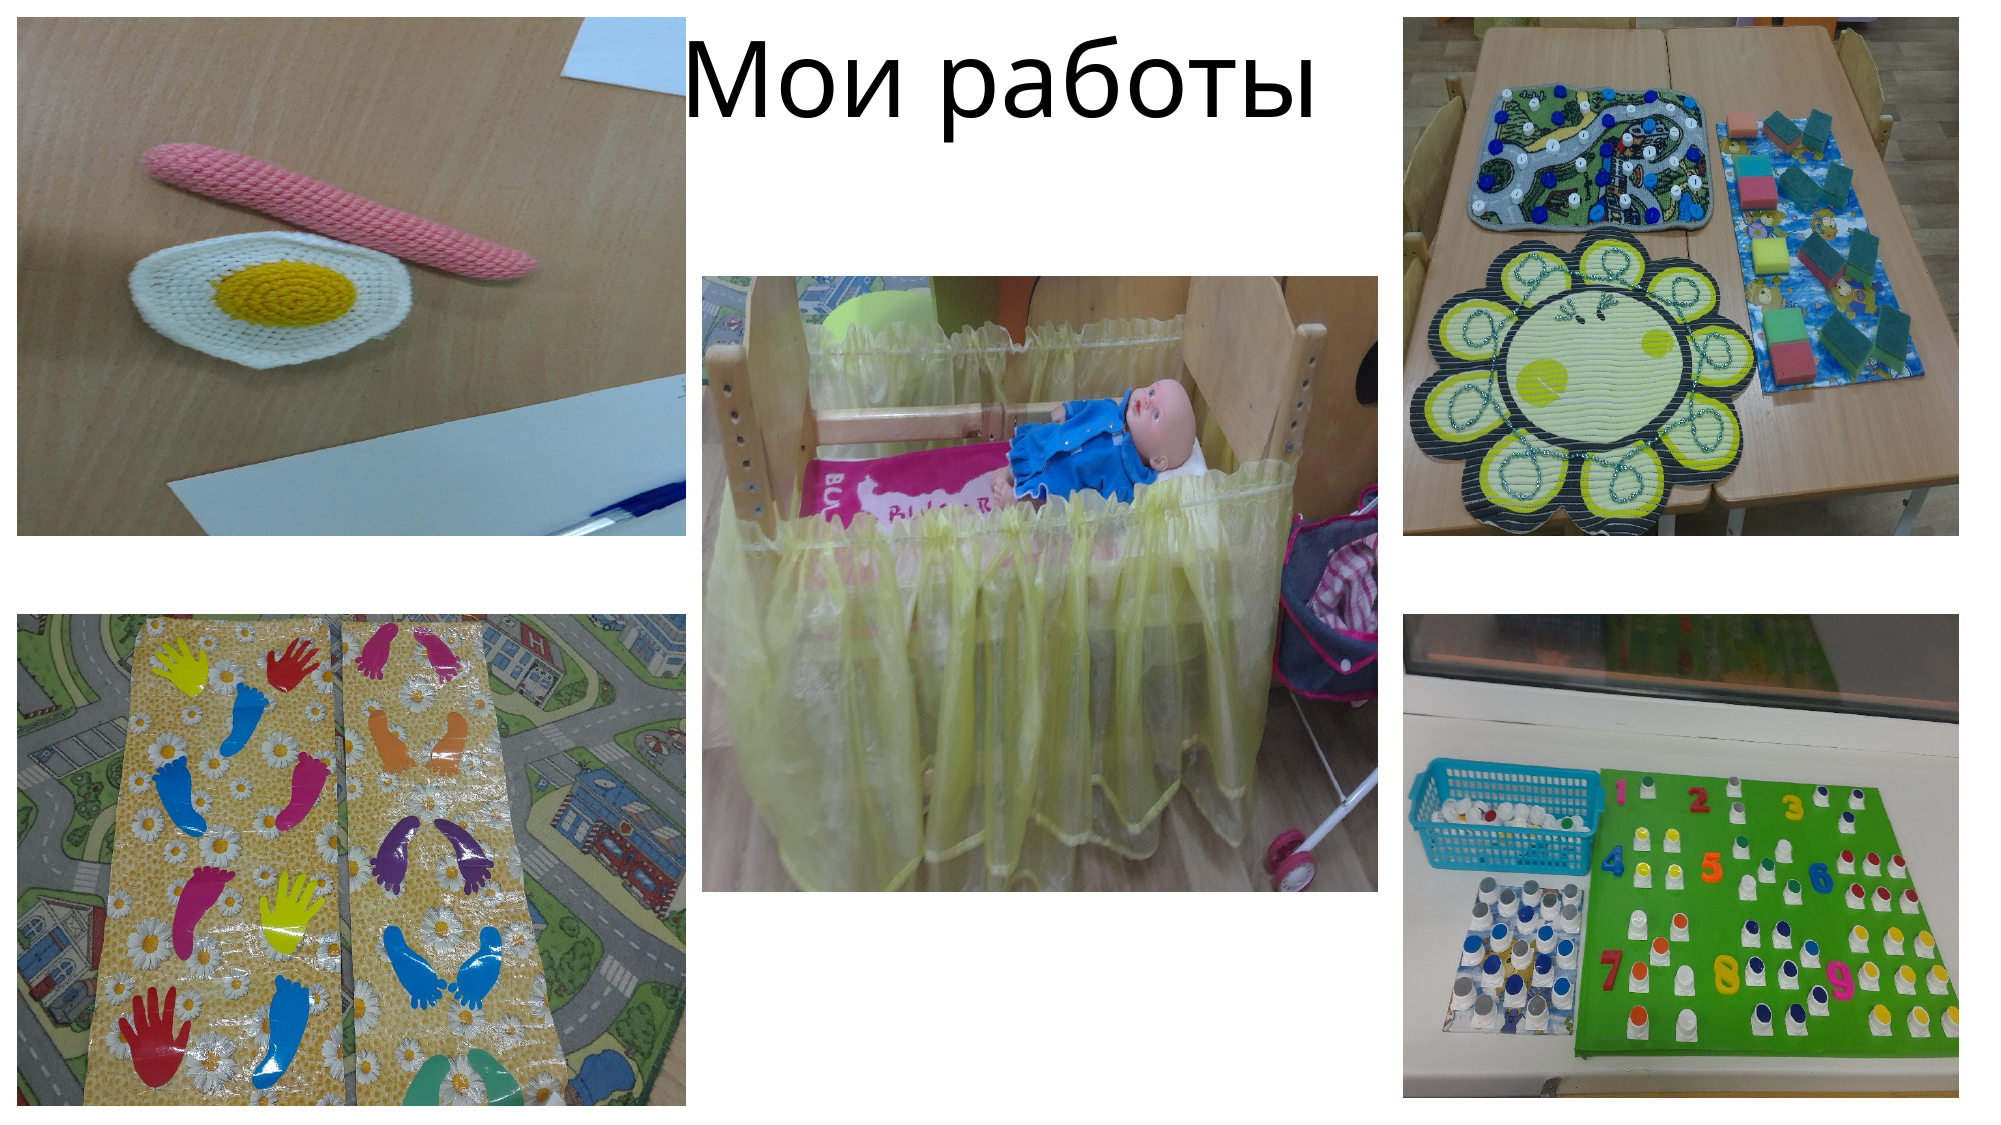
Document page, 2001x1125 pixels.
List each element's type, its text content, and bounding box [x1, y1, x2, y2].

picture [702, 276, 1378, 892]
title Мои работы [686, 17, 1403, 148]
picture [1403, 614, 1959, 1098]
picture [17, 17, 686, 536]
picture [17, 614, 686, 1106]
picture [1403, 17, 1959, 536]
